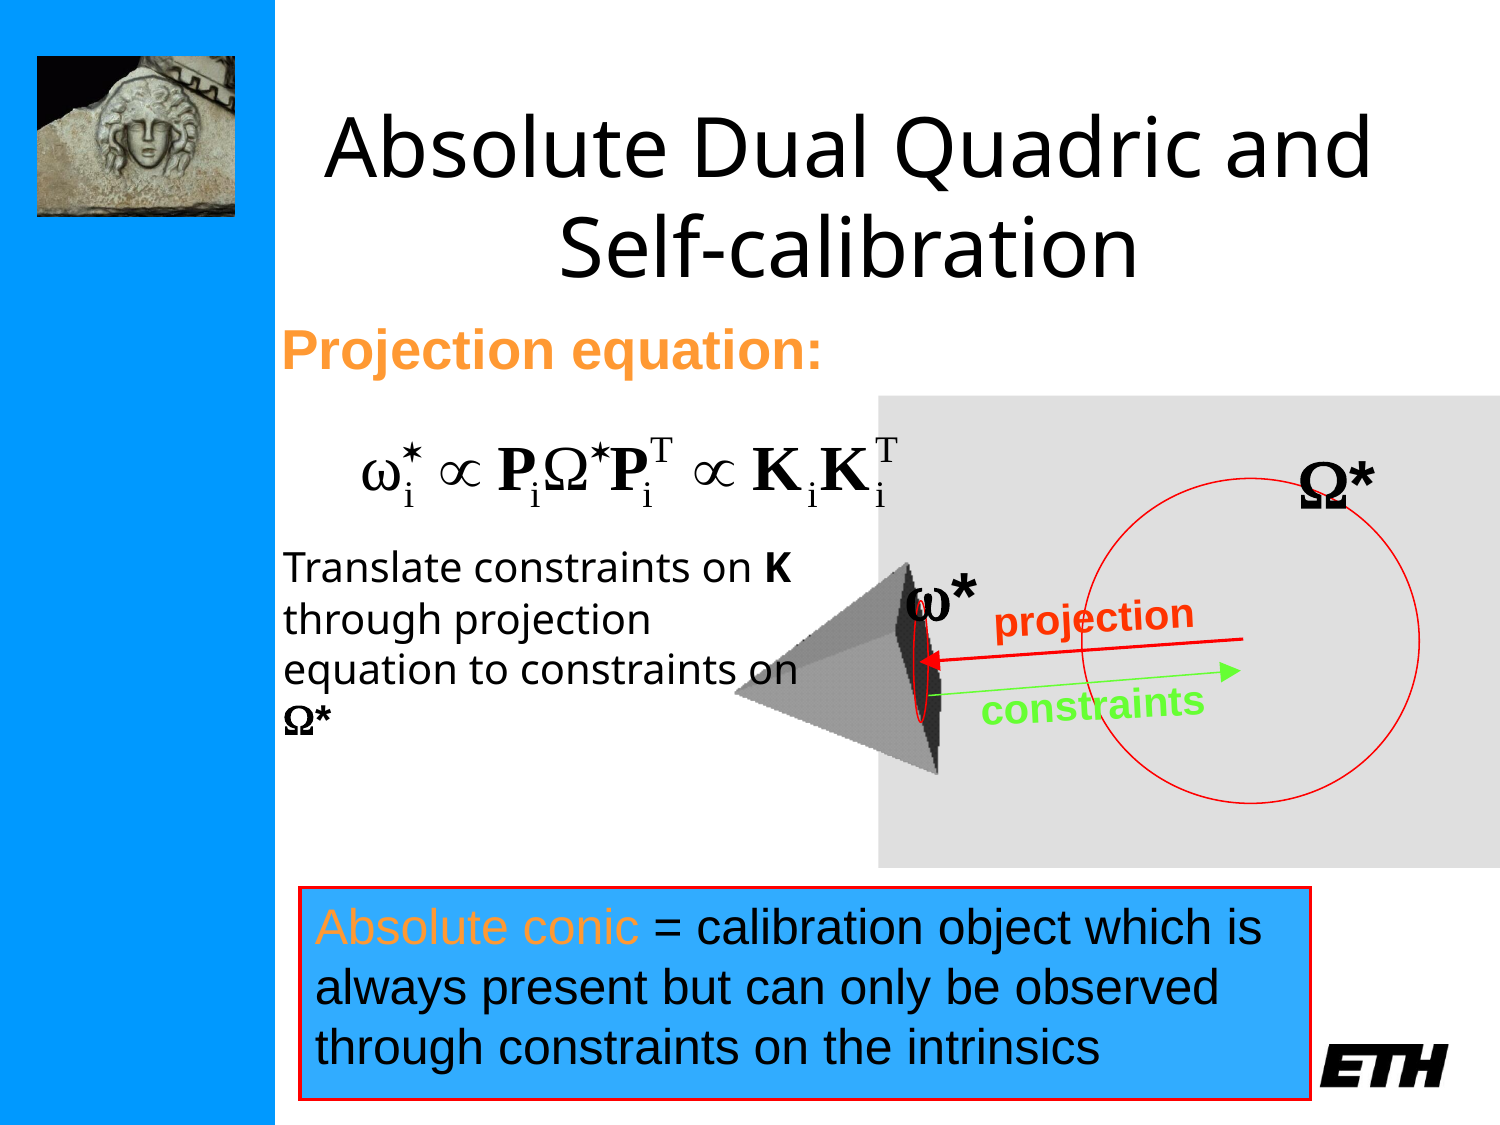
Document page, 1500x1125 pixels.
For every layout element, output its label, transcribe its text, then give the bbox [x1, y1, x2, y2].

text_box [721, 395, 1500, 869]
list Translate constraints on K through projection equation to constraints on * [211, 524, 716, 751]
title Absolute Dual Quadric and Self-calibration [299, 99, 1401, 288]
text_box Absolute conic = calibration object which is always present but can only be observed through constraints on the intrinsics [299, 887, 1311, 1100]
picture [1319, 1044, 1456, 1095]
picture [37, 56, 235, 217]
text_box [351, 421, 910, 518]
text_box Projection equation: [266, 305, 1471, 428]
